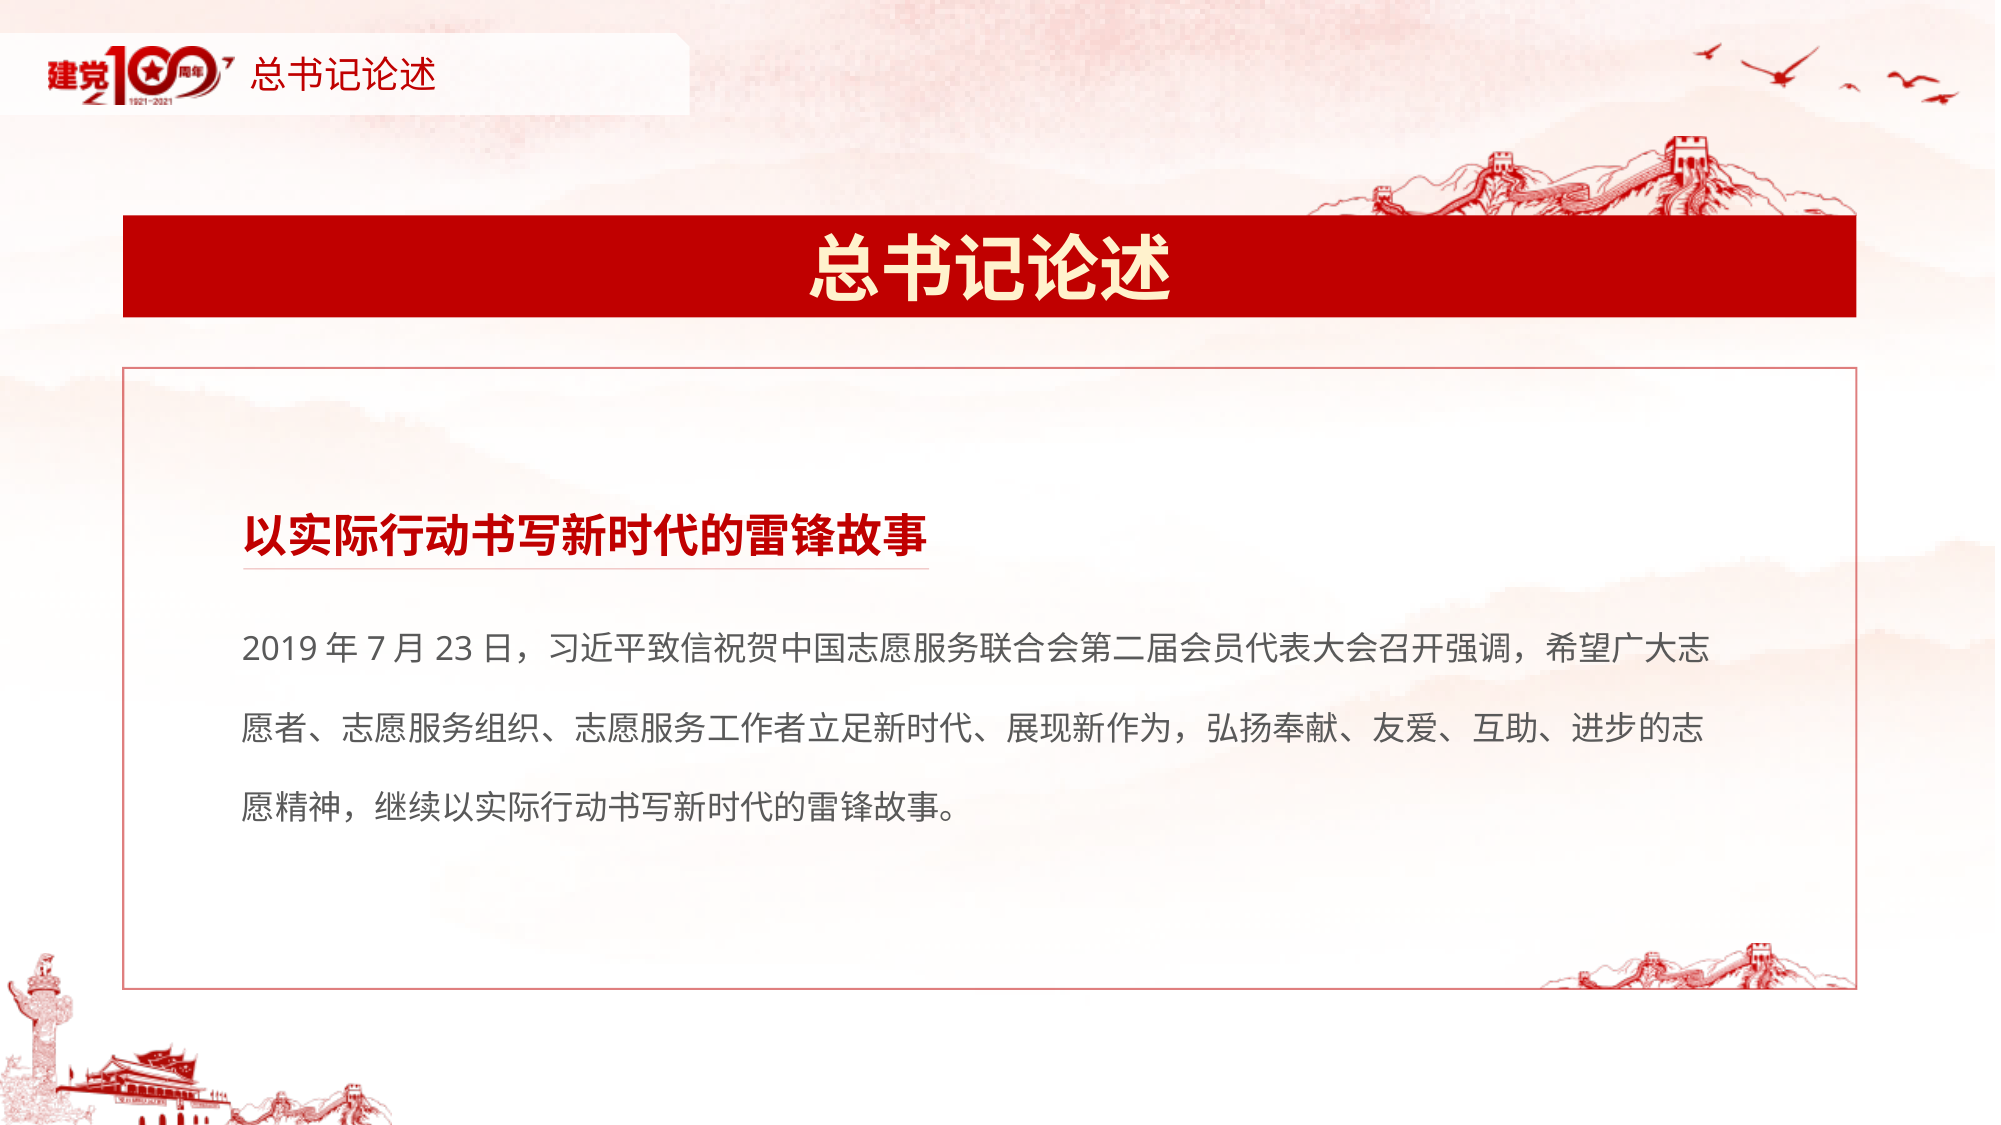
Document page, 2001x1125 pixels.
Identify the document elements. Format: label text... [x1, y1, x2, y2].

picture [1539, 943, 1857, 989]
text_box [0, 33, 690, 116]
text_box 以实际行动书写新时代的雷锋故事 2019年7月23日，习近平致信祝贺中国志愿服务联合会第二届会员代表大会召开强调，希望广大志愿者、志愿服务组织、志愿服务工作者立足新时代、展现新作为，弘扬奉献、友爱、互助、进步的志愿精神，继续以实际行动书写新时代的雷锋故事。 [227, 444, 1753, 834]
text_box [122, 367, 1857, 990]
picture [0, 953, 392, 1125]
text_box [123, 136, 1857, 319]
picture [1678, 21, 1981, 123]
